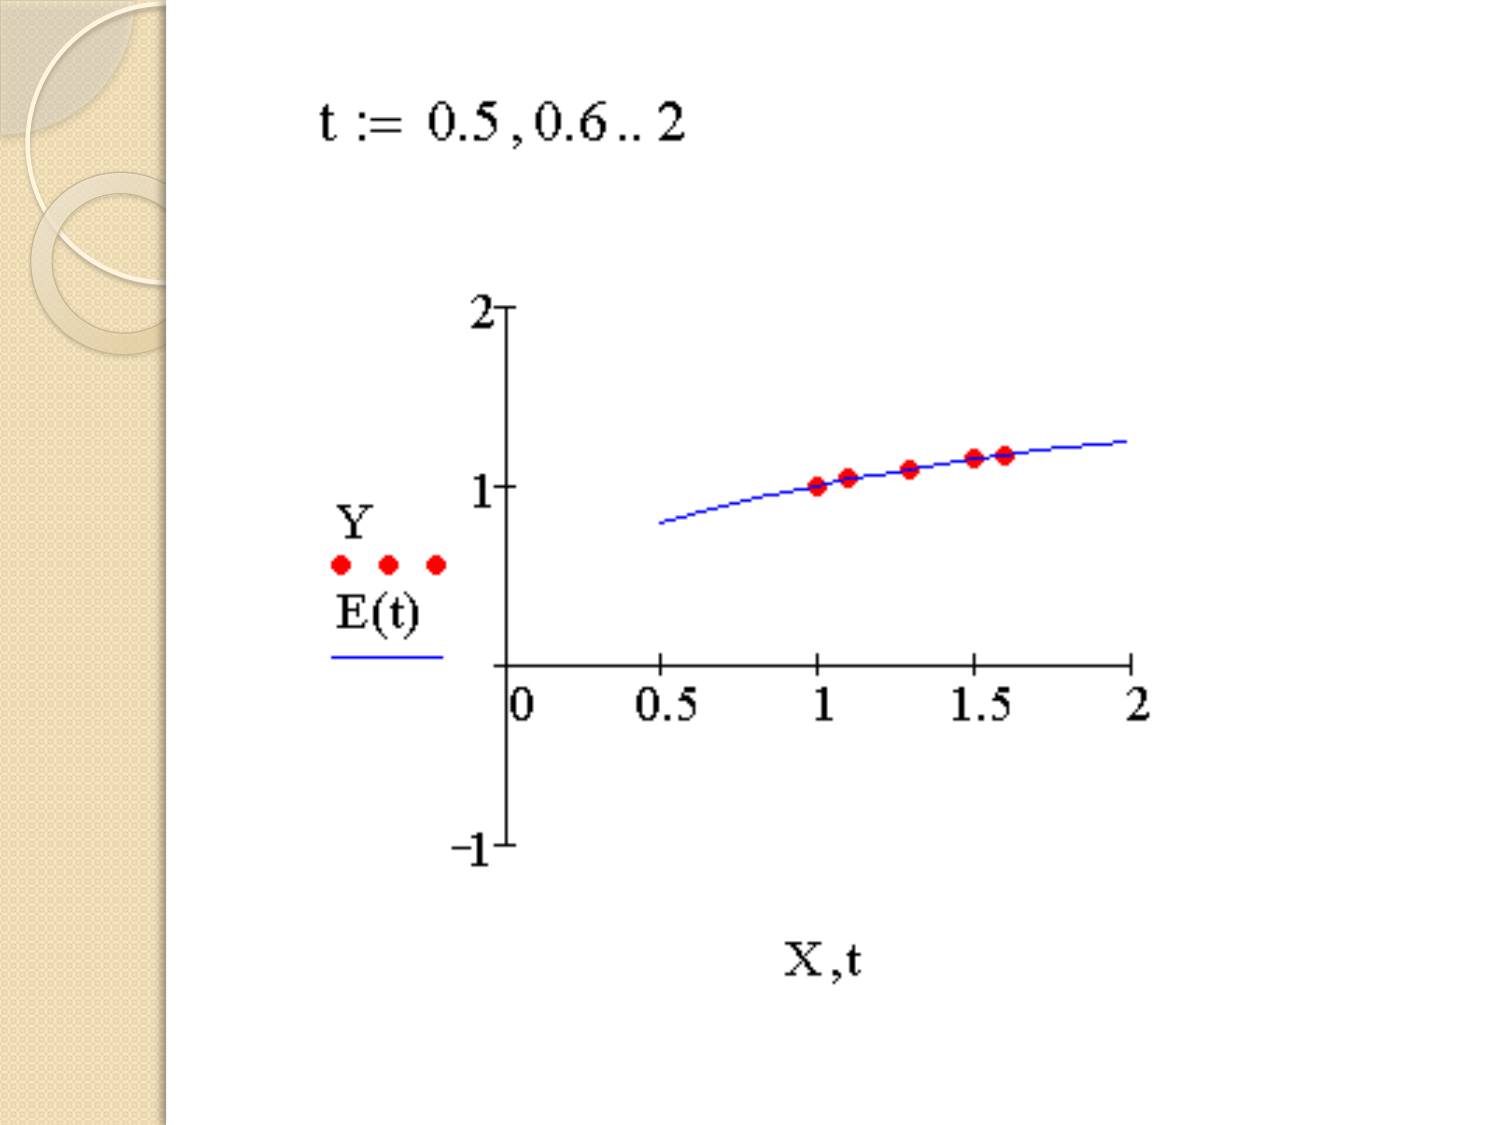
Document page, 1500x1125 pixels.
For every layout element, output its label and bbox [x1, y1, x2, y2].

picture [206, 63, 1223, 997]
